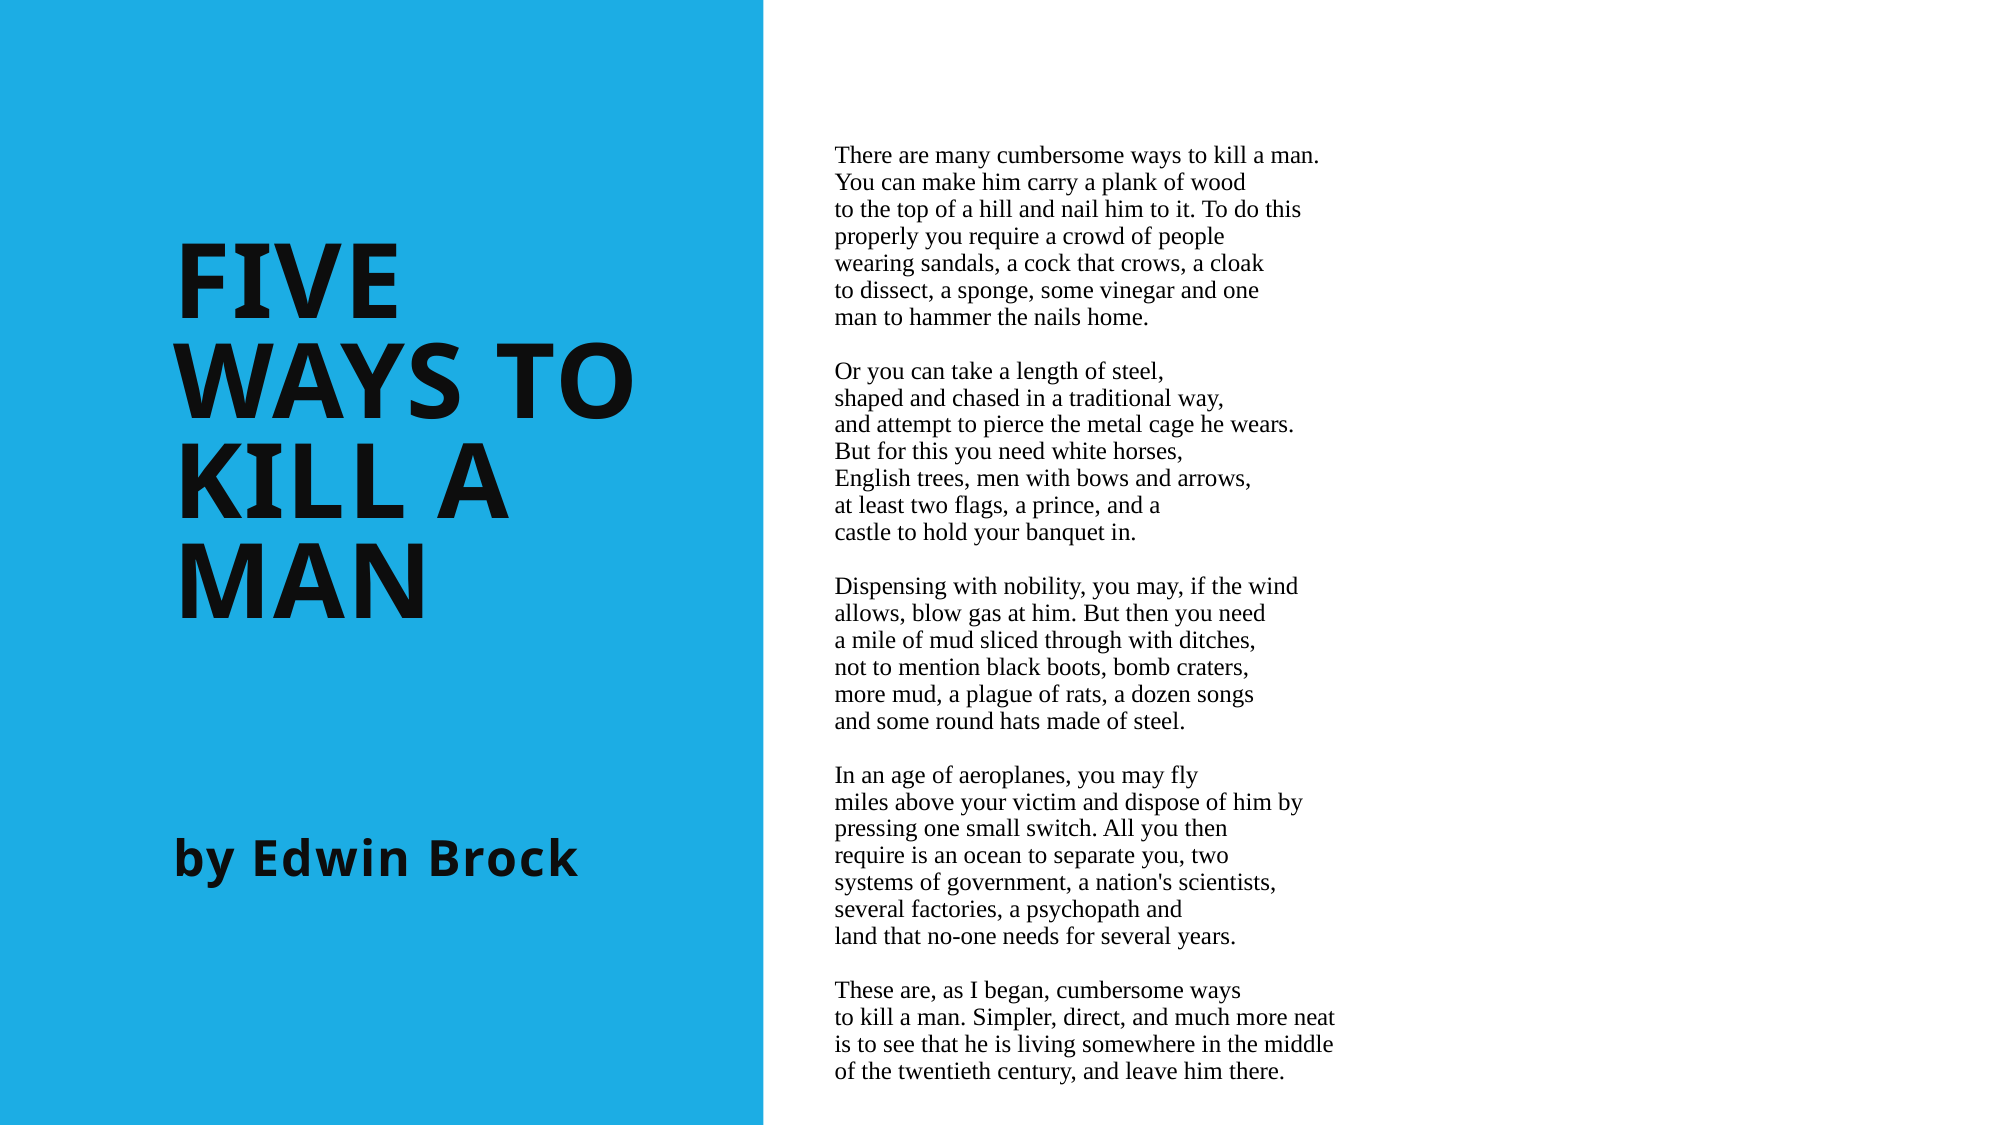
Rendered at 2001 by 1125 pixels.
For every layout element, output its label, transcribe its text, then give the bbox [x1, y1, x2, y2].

text_box [765, 0, 2000, 1125]
title Five Ways to Kill a Man by Edwin Brock [158, 131, 715, 993]
text_box [0, 0, 765, 1125]
list There are many cumbersome ways to kill a man. You can make him carry a plank of wood to the top of a hill and nail him to it. To do this properly you require a crowd of people wearing sandals, a cock that crows, a cloak to dissect, a sponge, some vinegar and one man to hammer the nails home. Or you can take a length of steel, shaped and chased in a traditional way, and attempt to pierce the metal cage he wears. But for this you need white horses, English trees, men with bows and arrows, at least two flags, a prince, and a castle to hold your banquet in. Dispensing with nobility, you may, if the wind allows, blow gas at him. But then you need a mile of mud sliced through with ditches, not to mention black boots, bomb craters, more mud, a plague of rats, a dozen songs and some round hats made of steel. In an age of aeroplanes, you may fly miles above your victim and dispose of him by pressing one small switch. All you then require is an ocean to separate you, two systems of government, a nation's scientists, several factories, a psychopath and land that no-one needs for several years. These are, as I began, cumbersome ways to kill a man. Simpler, direct, and much more neat is to see that he is living somewhere in the middle of the twentieth century, and leave him there. [812, 131, 1847, 1125]
